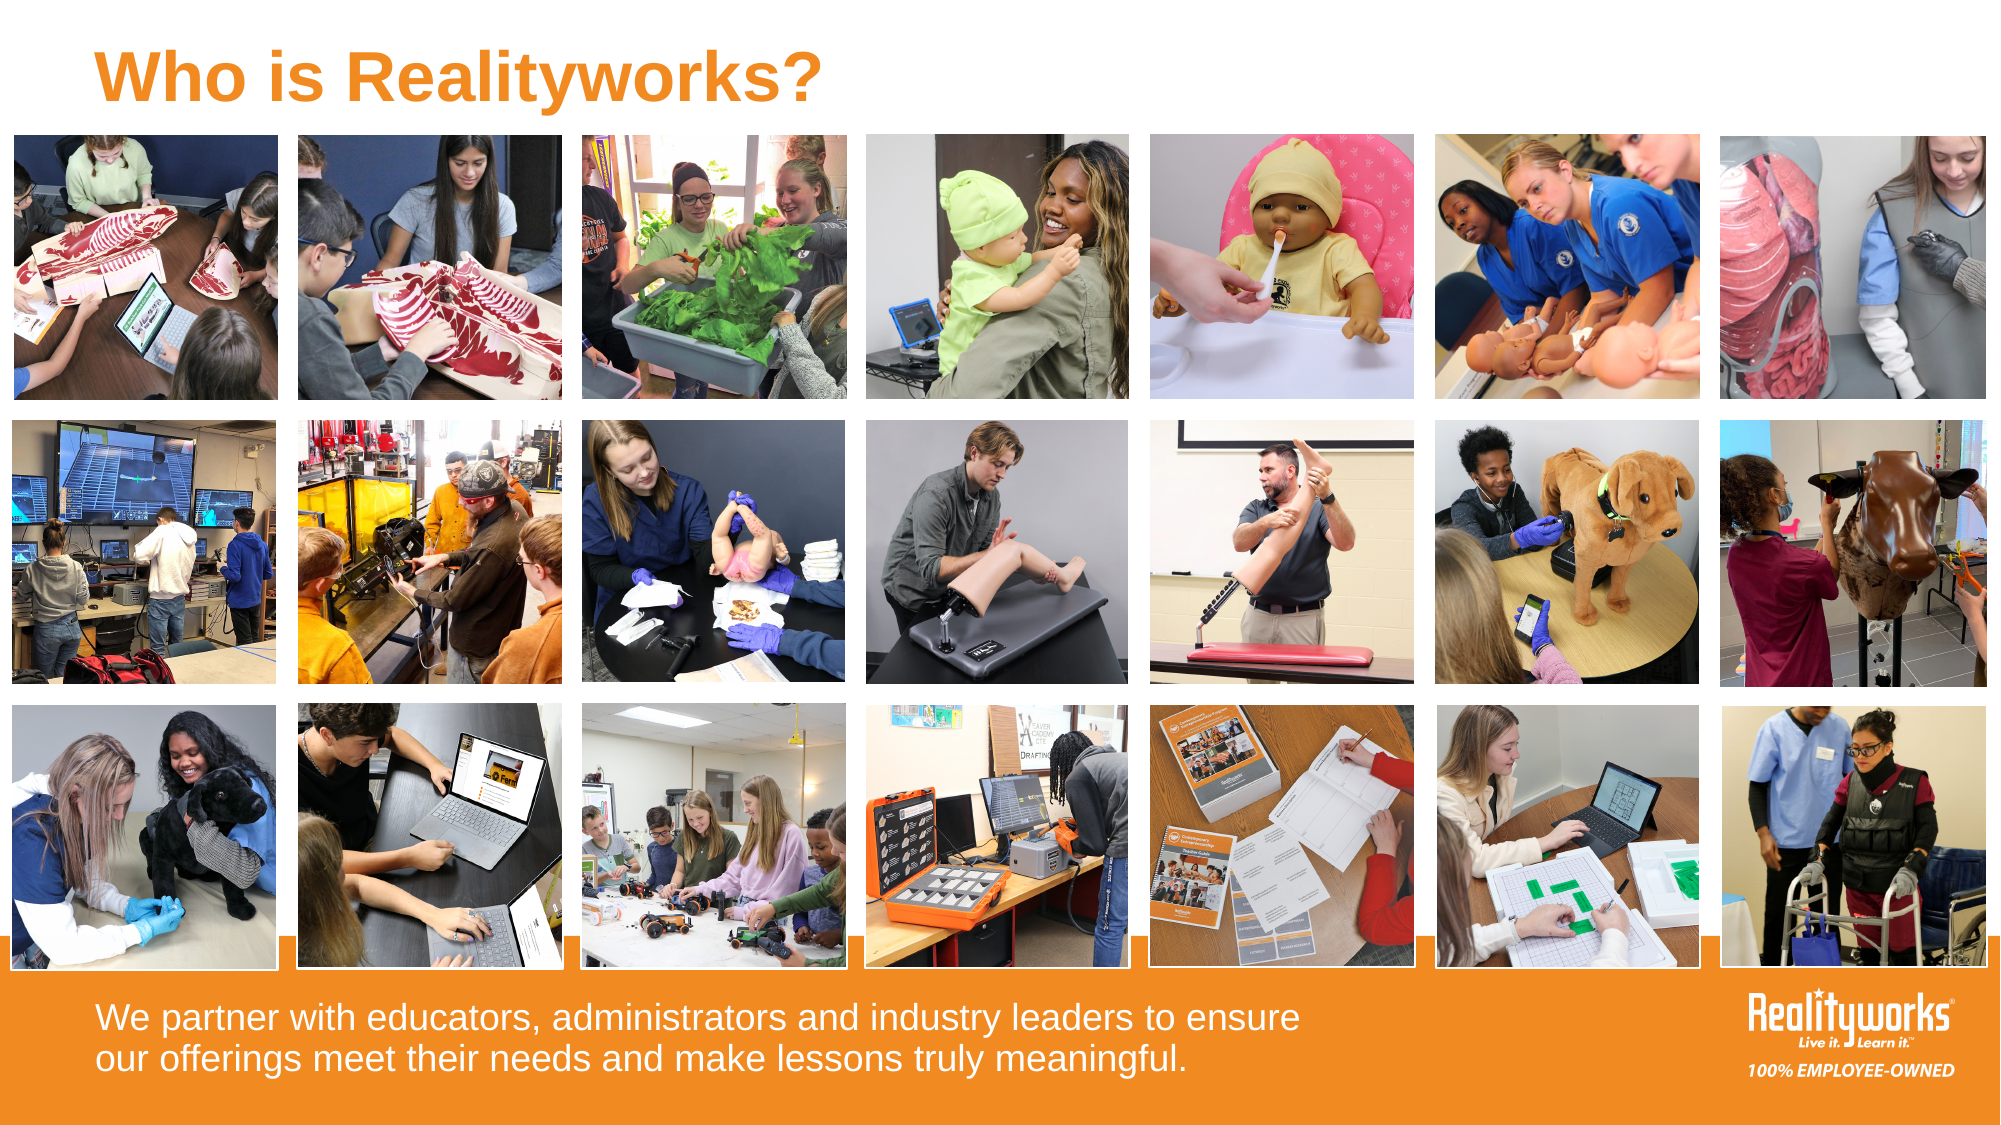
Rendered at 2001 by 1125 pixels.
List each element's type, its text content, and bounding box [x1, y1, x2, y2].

picture [1749, 987, 1955, 1077]
picture [1150, 420, 1414, 684]
picture [582, 703, 846, 967]
picture [1720, 420, 1987, 687]
picture [582, 420, 845, 682]
picture [1437, 705, 1699, 967]
picture [1150, 134, 1414, 399]
picture [1722, 706, 1986, 966]
title Who is Realityworks? [79, 33, 1487, 127]
picture [14, 135, 278, 400]
picture [12, 705, 276, 969]
picture [298, 420, 562, 684]
picture [1435, 420, 1699, 684]
picture [866, 134, 1129, 399]
picture [298, 135, 562, 400]
picture [1150, 705, 1414, 966]
picture [866, 420, 1128, 684]
picture [1720, 136, 1986, 399]
picture [866, 705, 1128, 967]
picture [12, 420, 276, 684]
picture [298, 703, 562, 967]
picture [582, 135, 847, 399]
picture [1435, 134, 1700, 399]
